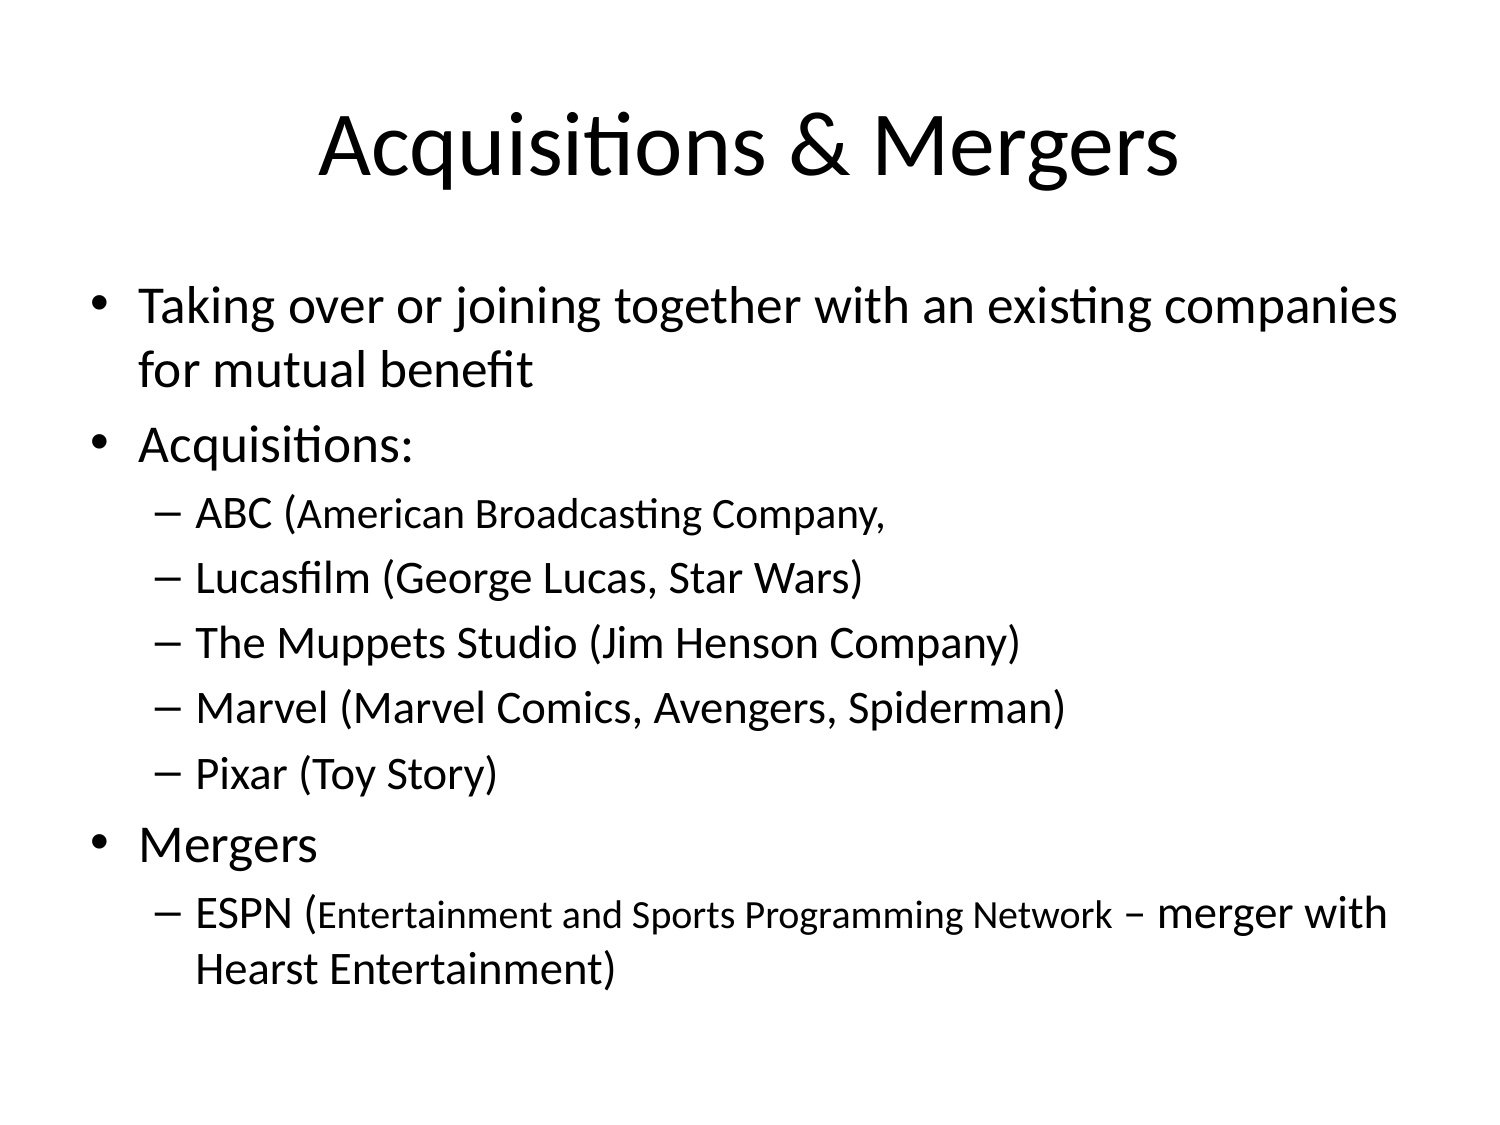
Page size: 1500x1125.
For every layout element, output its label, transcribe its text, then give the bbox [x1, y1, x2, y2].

list Taking over or joining together with an existing companies for mutual benefit Acquisitions: ABC (American Broadcasting Company, Lucasfilm (George Lucas, Star Wars) The Muppets Studio (Jim Henson Company) Marvel (Marvel Comics, Avengers, Spiderman) Pixar (Toy Story) Mergers ESPN (Entertainment and Sports Programming Network – merger with Hearst Entertainment) [75, 262, 1425, 1005]
title Acquisitions & Mergers [75, 45, 1425, 233]
